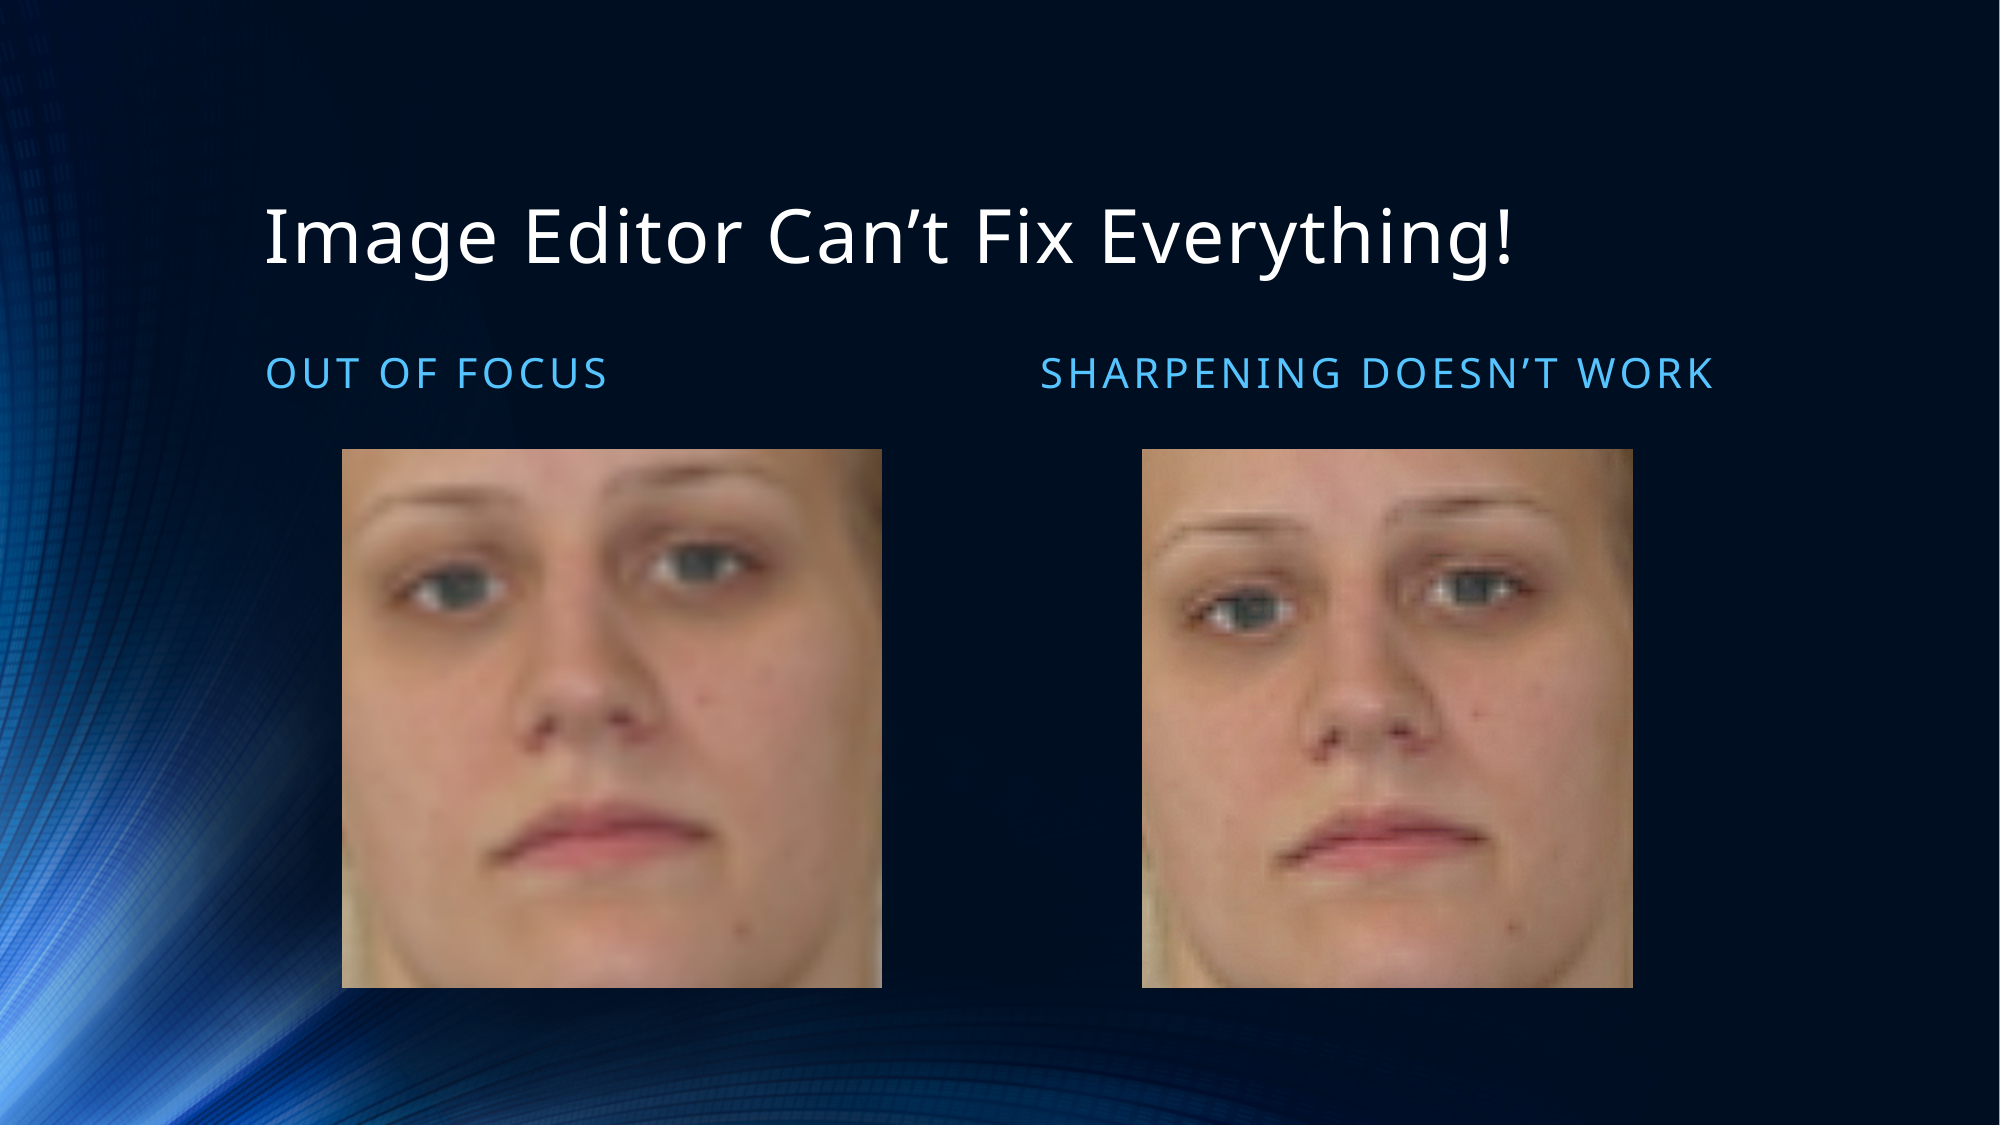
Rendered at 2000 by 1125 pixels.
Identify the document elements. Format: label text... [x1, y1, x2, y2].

title Image Editor Can’t Fix Everything! [249, 62, 1750, 288]
picture [0, 0, 2000, 1125]
list Out of focus [249, 312, 975, 438]
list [342, 449, 882, 988]
list Sharpening doesn’t work [1025, 312, 1750, 438]
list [1142, 449, 1633, 988]
